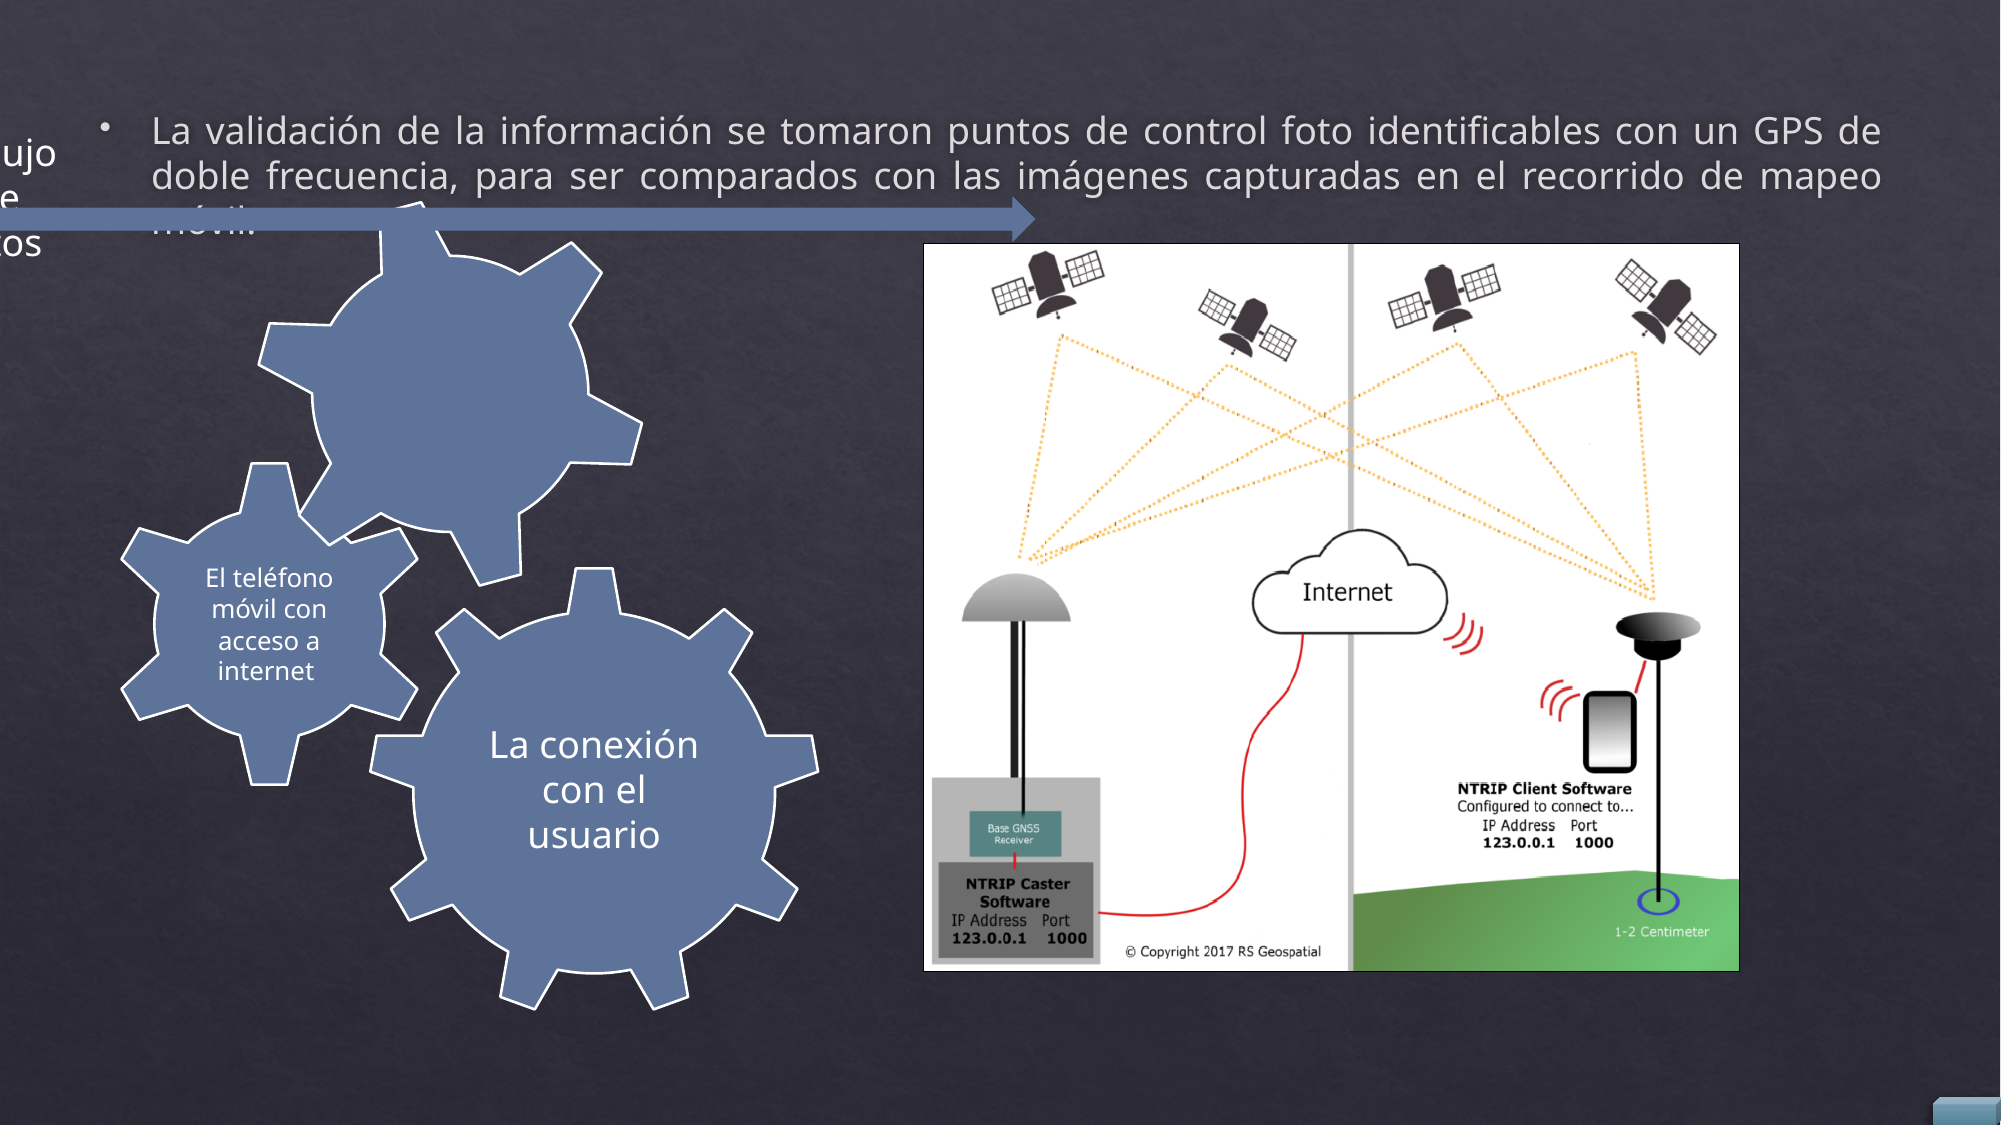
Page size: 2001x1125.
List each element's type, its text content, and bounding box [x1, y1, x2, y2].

list La validación de la información se tomaron puntos de control foto identificables con un GPS de doble frecuencia, para ser comparados con las imágenes capturadas en el recorrido de mapeo móvil. [79, 99, 1899, 277]
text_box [0, 196, 1036, 1019]
picture [923, 243, 1741, 972]
text_box [1932, 1097, 2000, 1125]
